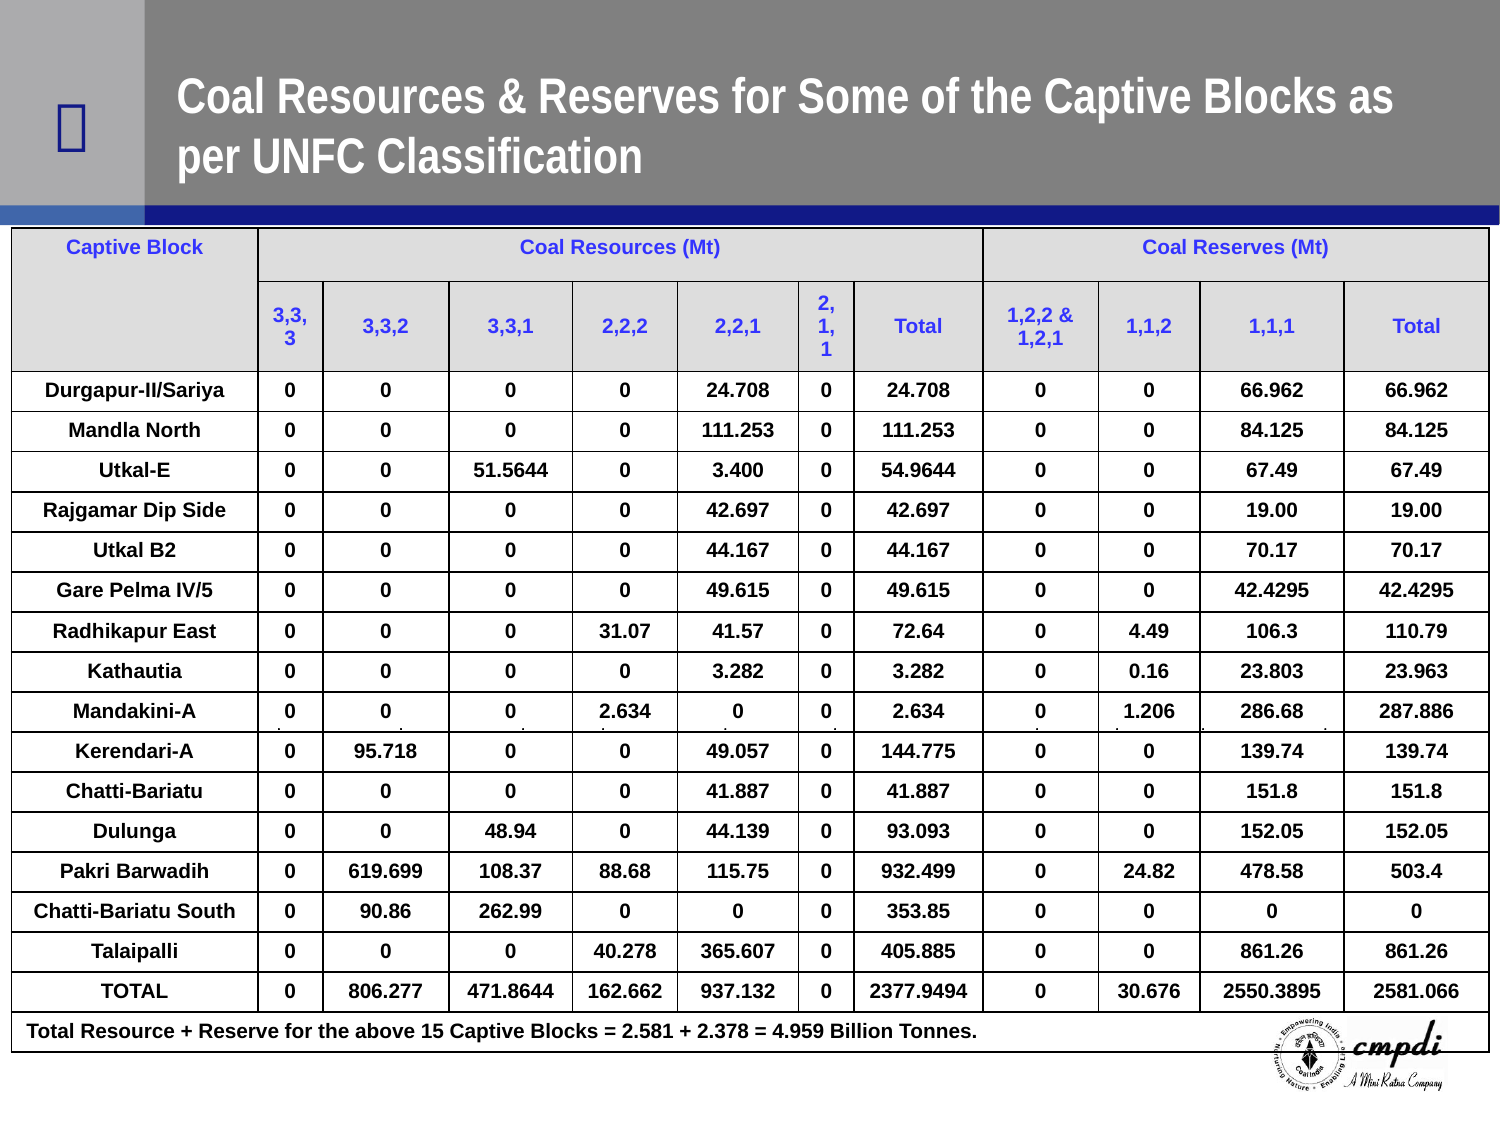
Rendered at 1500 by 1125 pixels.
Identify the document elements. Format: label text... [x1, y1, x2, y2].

table_cell 0 [450, 613, 572, 651]
table_cell 24.708 [855, 372, 982, 411]
table_cell 111.253 [678, 412, 798, 451]
table_cell 151.8 [1345, 773, 1488, 811]
table_cell Utkal-E [12, 452, 257, 491]
table_cell 1,1,1 [1201, 282, 1343, 371]
table_cell 0 [259, 452, 322, 491]
table_cell 0 [984, 573, 1098, 611]
table_cell 0 [1099, 412, 1199, 451]
table_cell 0 [573, 773, 677, 811]
table_header Captive Block [12, 229, 257, 371]
table_cell 0 [259, 613, 322, 651]
table_cell 0 [259, 893, 322, 931]
table_cell 0 [573, 893, 677, 931]
table_cell 0 [799, 933, 853, 971]
table_cell 0 [573, 372, 677, 411]
table_cell 0 [984, 933, 1098, 971]
table_cell 0 [799, 733, 853, 771]
table_cell 0.16 [1099, 653, 1199, 691]
table_cell 42.697 [678, 493, 798, 531]
table_cell 23.963 [1345, 653, 1488, 691]
table_cell 0 [259, 653, 322, 691]
table_cell 95.718 [324, 733, 448, 771]
table_cell 0 [984, 733, 1098, 771]
table_cell Talaipalli [12, 933, 257, 971]
table_cell Kerendari-A [12, 733, 257, 771]
table_cell 0 [259, 372, 322, 411]
table_cell 108.37 [450, 853, 572, 891]
table_cell Chatti-Bariatu [12, 773, 257, 811]
table_cell 44.139 [678, 813, 798, 851]
table_cell 0 [573, 813, 677, 851]
table_cell 0 [573, 412, 677, 451]
table_cell Dulunga [12, 813, 257, 851]
table_cell 0 [799, 372, 853, 411]
table_cell Utkal B2 [12, 533, 257, 571]
table_cell 0 [1099, 573, 1199, 611]
table_cell 0 [324, 533, 448, 571]
table_cell 44.167 [678, 533, 798, 571]
table_cell 0 [259, 693, 322, 731]
table_cell 0 [799, 653, 853, 691]
table_cell 41.887 [678, 773, 798, 811]
table_cell 139.74 [1201, 733, 1343, 771]
table_cell 0 [799, 493, 853, 531]
table_cell 0 [984, 452, 1098, 491]
table_cell 0 [984, 773, 1098, 811]
table_cell 0 [984, 533, 1098, 571]
table_cell 42.4295 [1345, 573, 1488, 611]
table_cell 31.07 [573, 613, 677, 651]
table_cell 0 [450, 653, 572, 691]
table_cell 0 [984, 853, 1098, 891]
table_cell 0 [799, 893, 853, 931]
table_cell 84.125 [1345, 412, 1488, 451]
table_cell 0 [573, 653, 677, 691]
table_cell 2550.3895 [1201, 973, 1343, 1011]
table_cell Pakri Barwadih [12, 853, 257, 891]
table_cell 0 [799, 773, 853, 811]
table_cell 2.634 [855, 693, 982, 731]
table_cell 0 [573, 493, 677, 531]
table_cell 0 [259, 573, 322, 611]
table_cell 806.277 [324, 973, 448, 1011]
table_cell 70.17 [1345, 533, 1488, 571]
table_cell 937.132 [678, 973, 798, 1011]
table_cell 19.00 [1201, 493, 1343, 531]
table_cell Rajgamar Dip Side [12, 493, 257, 531]
table_cell Total [855, 282, 982, 371]
table_cell 0 [984, 893, 1098, 931]
table_cell 41.887 [855, 773, 982, 811]
table_cell 0 [324, 653, 448, 691]
table_cell 0 [984, 613, 1098, 651]
table_cell 0 [450, 412, 572, 451]
table_cell 1.206 [1099, 693, 1199, 731]
table_cell 49.615 [678, 573, 798, 611]
table_cell 0 [450, 533, 572, 571]
table_cell 0 [324, 412, 448, 451]
table_cell 0 [450, 773, 572, 811]
table_cell 41.57 [678, 613, 798, 651]
table_cell 3.282 [678, 653, 798, 691]
table_cell 0 [799, 412, 853, 451]
table_cell 44.167 [855, 533, 982, 571]
table_cell 19.00 [1345, 493, 1488, 531]
table_cell 0 [984, 493, 1098, 531]
table_cell 0 [678, 893, 798, 931]
table_cell 49.057 [678, 733, 798, 771]
table_cell 287.886 [1345, 693, 1488, 731]
table_cell 152.05 [1201, 813, 1343, 851]
table_cell Durgapur-II/Sariya [12, 372, 257, 411]
table_cell 0 [799, 973, 853, 1011]
table_cell 0 [1099, 733, 1199, 771]
table_cell 0 [573, 533, 677, 571]
table_cell 861.26 [1345, 933, 1488, 971]
table_cell 88.68 [573, 853, 677, 891]
table_cell 0 [984, 372, 1098, 411]
text_box Coal Resources & Reserves for Some of the Captive Blocks as per UNFC Classification [161, 55, 1452, 227]
table_cell 24.708 [678, 372, 798, 411]
table_cell 110.79 [1345, 613, 1488, 651]
table_cell 0 [259, 853, 322, 891]
table_cell 932.499 [855, 853, 982, 891]
table_cell 0 [984, 813, 1098, 851]
table_cell 3,3,3 [259, 282, 322, 371]
table_cell 54.9644 [855, 452, 982, 491]
table_cell 72.64 [855, 613, 982, 651]
table_header Coal Reserves (Mt) [984, 229, 1488, 281]
table_cell 0 [259, 933, 322, 971]
table_cell 861.26 [1201, 933, 1343, 971]
table_cell 0 [678, 693, 798, 731]
table_cell 0 [259, 973, 322, 1011]
table_cell 0 [1099, 893, 1199, 931]
table_cell 471.8644 [450, 973, 572, 1011]
table_cell 1,1,2 [1099, 282, 1199, 371]
table_cell Radhikapur East [12, 613, 257, 651]
table_cell 0 [259, 813, 322, 851]
picture [1271, 1053, 1448, 1092]
table_cell 0 [324, 613, 448, 651]
table_cell 0 [1099, 452, 1199, 491]
table_cell 0 [259, 773, 322, 811]
table_cell 0 [573, 573, 677, 611]
table_cell 0 [324, 372, 448, 411]
table_cell 2377.9494 [855, 973, 982, 1011]
table_cell 0 [984, 973, 1098, 1011]
table_cell 2.634 [573, 693, 677, 731]
table_cell 0 [1099, 372, 1199, 411]
table_cell 3,3,1 [450, 282, 572, 371]
table_cell Mandakini-A [12, 693, 257, 731]
table_cell Kathautia [12, 653, 257, 691]
table_cell 51.5644 [450, 452, 572, 491]
table_cell 66.962 [1201, 372, 1343, 411]
table_cell 405.885 [855, 933, 982, 971]
table_cell 0 [450, 693, 572, 731]
table_cell 3.282 [855, 653, 982, 691]
table_cell 93.093 [855, 813, 982, 851]
table_cell 0 [259, 493, 322, 531]
table_cell 90.86 [324, 893, 448, 931]
table_cell 0 [573, 452, 677, 491]
table_cell 0 [799, 613, 853, 651]
table_cell 0 [450, 933, 572, 971]
table_cell Gare Pelma IV/5 [12, 573, 257, 611]
table_cell Chatti-Bariatu South [12, 893, 257, 931]
table_cell 0 [984, 412, 1098, 451]
table_cell 4.49 [1099, 613, 1199, 651]
table_cell 2,1,1 [799, 282, 853, 371]
table_cell 0 [1099, 533, 1199, 571]
table_cell 0 [324, 493, 448, 531]
table_cell 0 [324, 813, 448, 851]
table_cell 151.8 [1201, 773, 1343, 811]
table_cell 0 [799, 573, 853, 611]
table_cell 0 [259, 533, 322, 571]
table_cell 42.4295 [1201, 573, 1343, 611]
table_cell 286.68 [1201, 693, 1343, 731]
table_cell 0 [1201, 893, 1343, 931]
table_cell 0 [1099, 493, 1199, 531]
table_cell 3.400 [678, 452, 798, 491]
table_cell TOTAL [12, 973, 257, 1011]
table_cell 0 [799, 853, 853, 891]
table_cell 1,2,2 & 1,2,1 [984, 282, 1098, 371]
table_cell 0 [799, 813, 853, 851]
table_cell 0 [984, 653, 1098, 691]
table_cell 0 [324, 573, 448, 611]
table_cell 111.253 [855, 412, 982, 451]
table_cell 40.278 [573, 933, 677, 971]
table_cell 0 [1099, 773, 1199, 811]
table_cell 0 [324, 773, 448, 811]
table_cell Total Resource + Reserve for the above 15 Captive Blocks = 2.581 + 2.378 = 4.959 Billion Tonnes. [12, 1013, 1488, 1051]
table_cell 0 [450, 733, 572, 771]
table_cell 48.94 [450, 813, 572, 851]
table_cell 0 [324, 452, 448, 491]
table_cell 106.3 [1201, 613, 1343, 651]
table_cell 478.58 [1201, 853, 1343, 891]
table_cell 139.74 [1345, 733, 1488, 771]
table_cell 67.49 [1345, 452, 1488, 491]
table_cell 619.699 [324, 853, 448, 891]
table_cell 0 [799, 452, 853, 491]
table_cell 49.615 [855, 573, 982, 611]
table_cell 66.962 [1345, 372, 1488, 411]
table_cell 0 [799, 533, 853, 571]
table_cell 0 [573, 733, 677, 771]
table_cell 0 [1345, 893, 1488, 931]
table_cell 42.697 [855, 493, 982, 531]
table_cell 67.49 [1201, 452, 1343, 491]
table_cell 162.662 [573, 973, 677, 1011]
table_cell 2581.066 [1345, 973, 1488, 1011]
table_cell 262.99 [450, 893, 572, 931]
table_cell Mandla North [12, 412, 257, 451]
table_cell Total [1345, 282, 1488, 371]
table_cell 0 [1099, 933, 1199, 971]
table_cell 0 [324, 693, 448, 731]
table_cell 365.607 [678, 933, 798, 971]
table_cell 23.803 [1201, 653, 1343, 691]
table_cell 0 [984, 693, 1098, 731]
table_cell 353.85 [855, 893, 982, 931]
table_cell 3,3,2 [324, 282, 448, 371]
table_cell 0 [450, 493, 572, 531]
table_cell 2,2,2 [573, 282, 677, 371]
table_cell 152.05 [1345, 813, 1488, 851]
table_header Coal Resources (Mt) [259, 229, 982, 281]
table_cell 0 [259, 412, 322, 451]
table_cell 503.4 [1345, 853, 1488, 891]
table_cell 0 [450, 372, 572, 411]
table_cell 0 [324, 933, 448, 971]
table_cell 144.775 [855, 733, 982, 771]
table_cell 84.125 [1201, 412, 1343, 451]
table_cell 2,2,1 [678, 282, 798, 371]
table_cell 0 [1099, 813, 1199, 851]
table_cell 24.82 [1099, 853, 1199, 891]
table_cell 30.676 [1099, 973, 1199, 1011]
table_cell 0 [259, 733, 322, 771]
table_cell 70.17 [1201, 533, 1343, 571]
table_cell 0 [799, 693, 853, 731]
table_cell 115.75 [678, 853, 798, 891]
table_cell 0 [450, 573, 572, 611]
